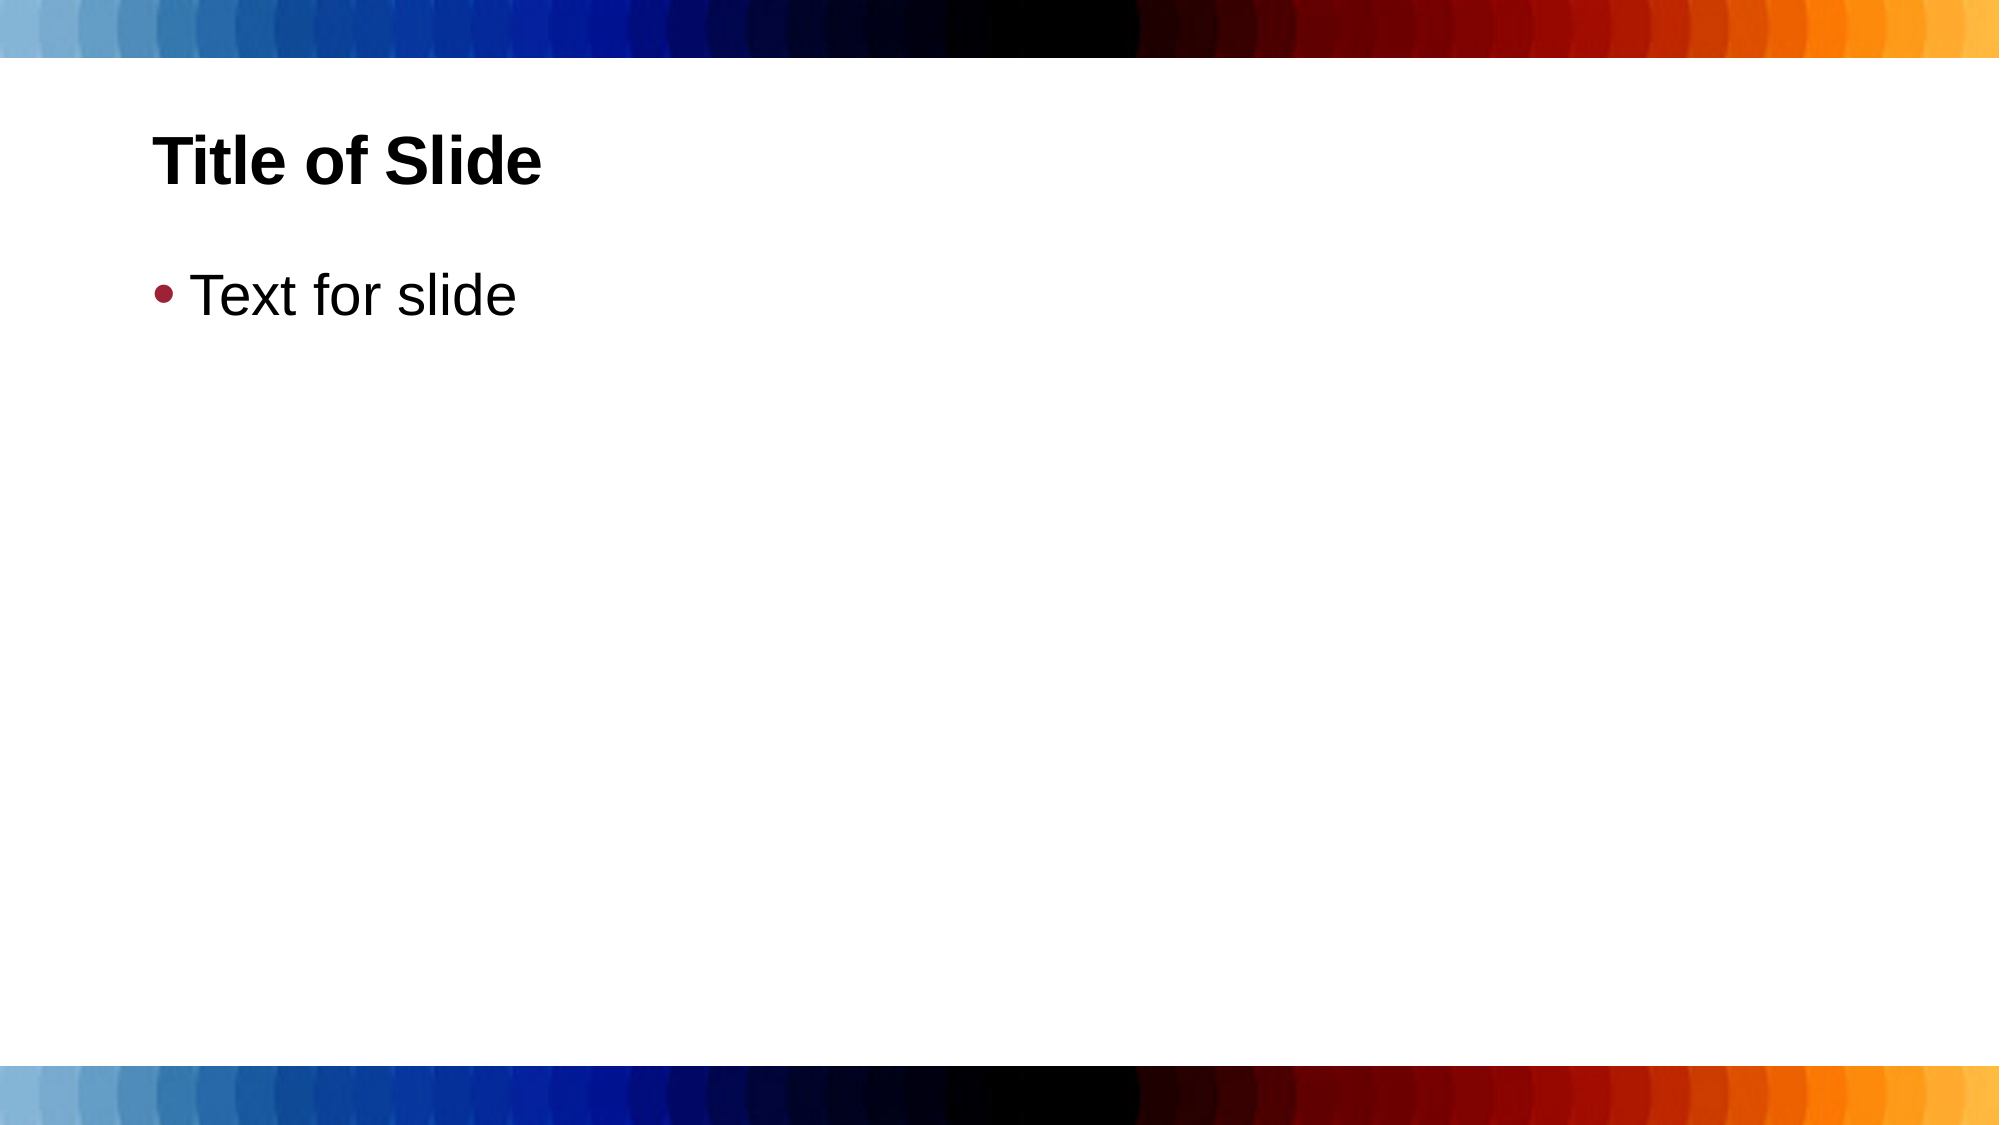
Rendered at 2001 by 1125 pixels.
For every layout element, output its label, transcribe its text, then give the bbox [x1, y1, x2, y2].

title Title of Slide [137, 103, 1863, 206]
picture [0, 0, 1999, 58]
picture [0, 1066, 1999, 1125]
list Text for slide [137, 257, 1863, 1001]
